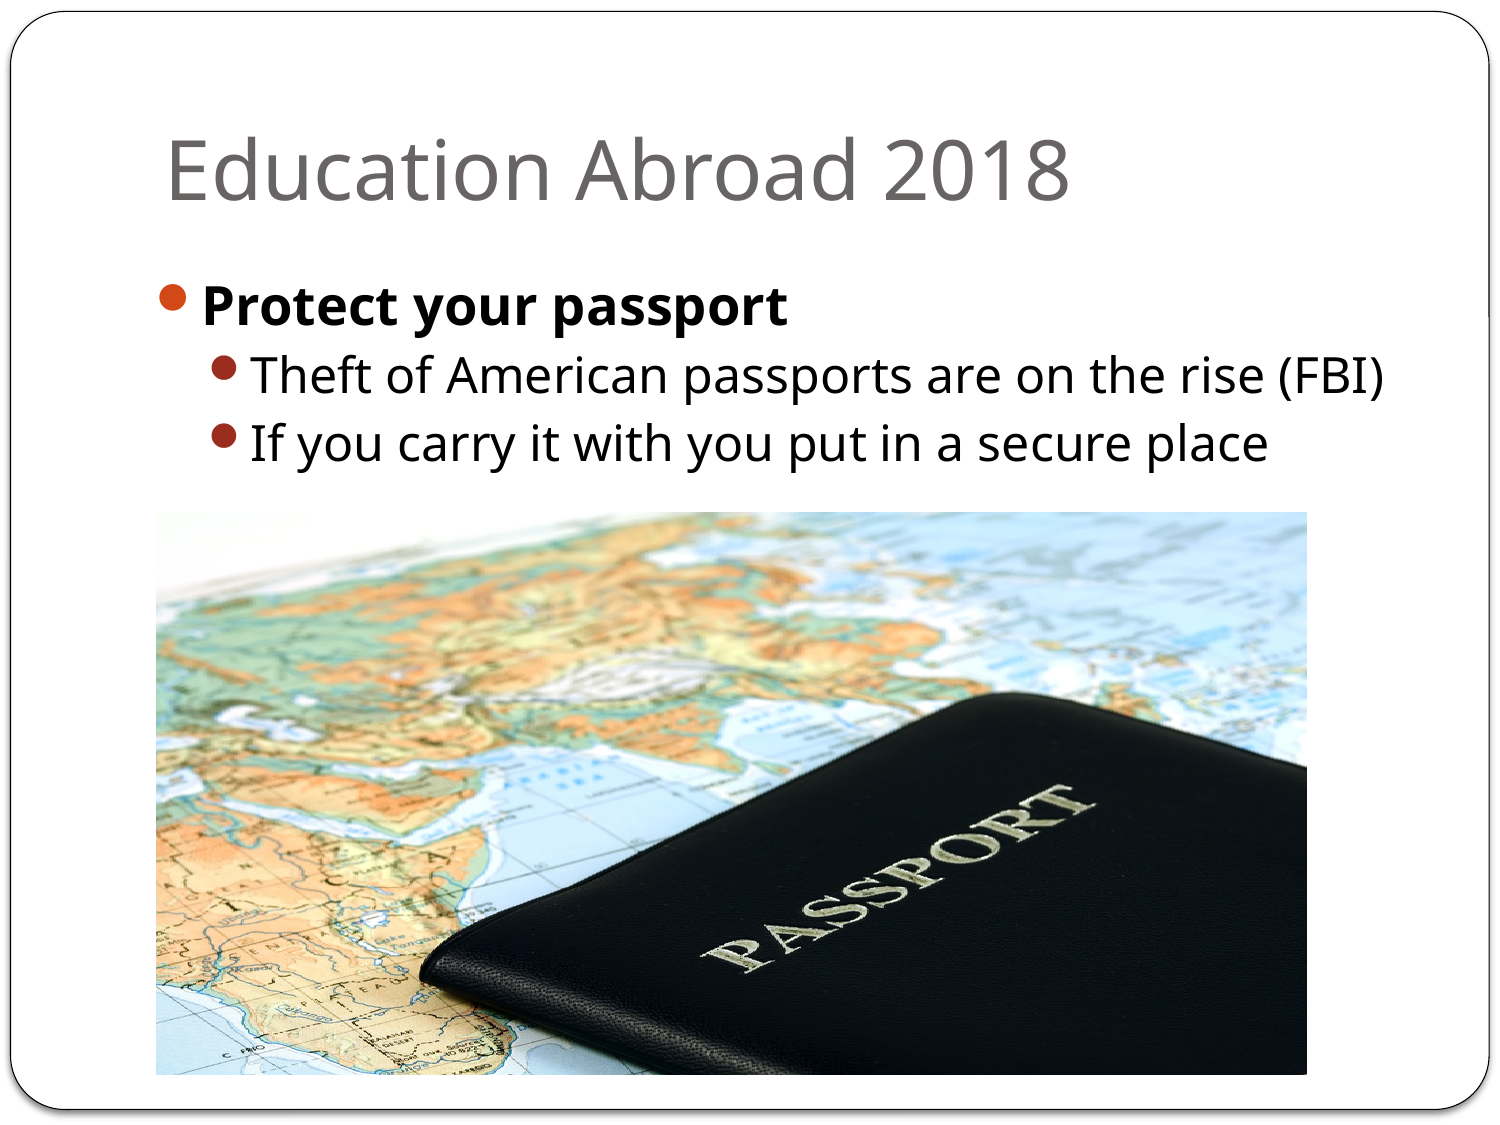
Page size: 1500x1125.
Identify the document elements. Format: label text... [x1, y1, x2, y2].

title Education Abroad 2018 [150, 45, 1425, 233]
list Protect your passport Theft of American passports are on the rise (FBI) If you carry it with you put in a secure place [140, 263, 1416, 1014]
picture [155, 512, 1307, 1076]
